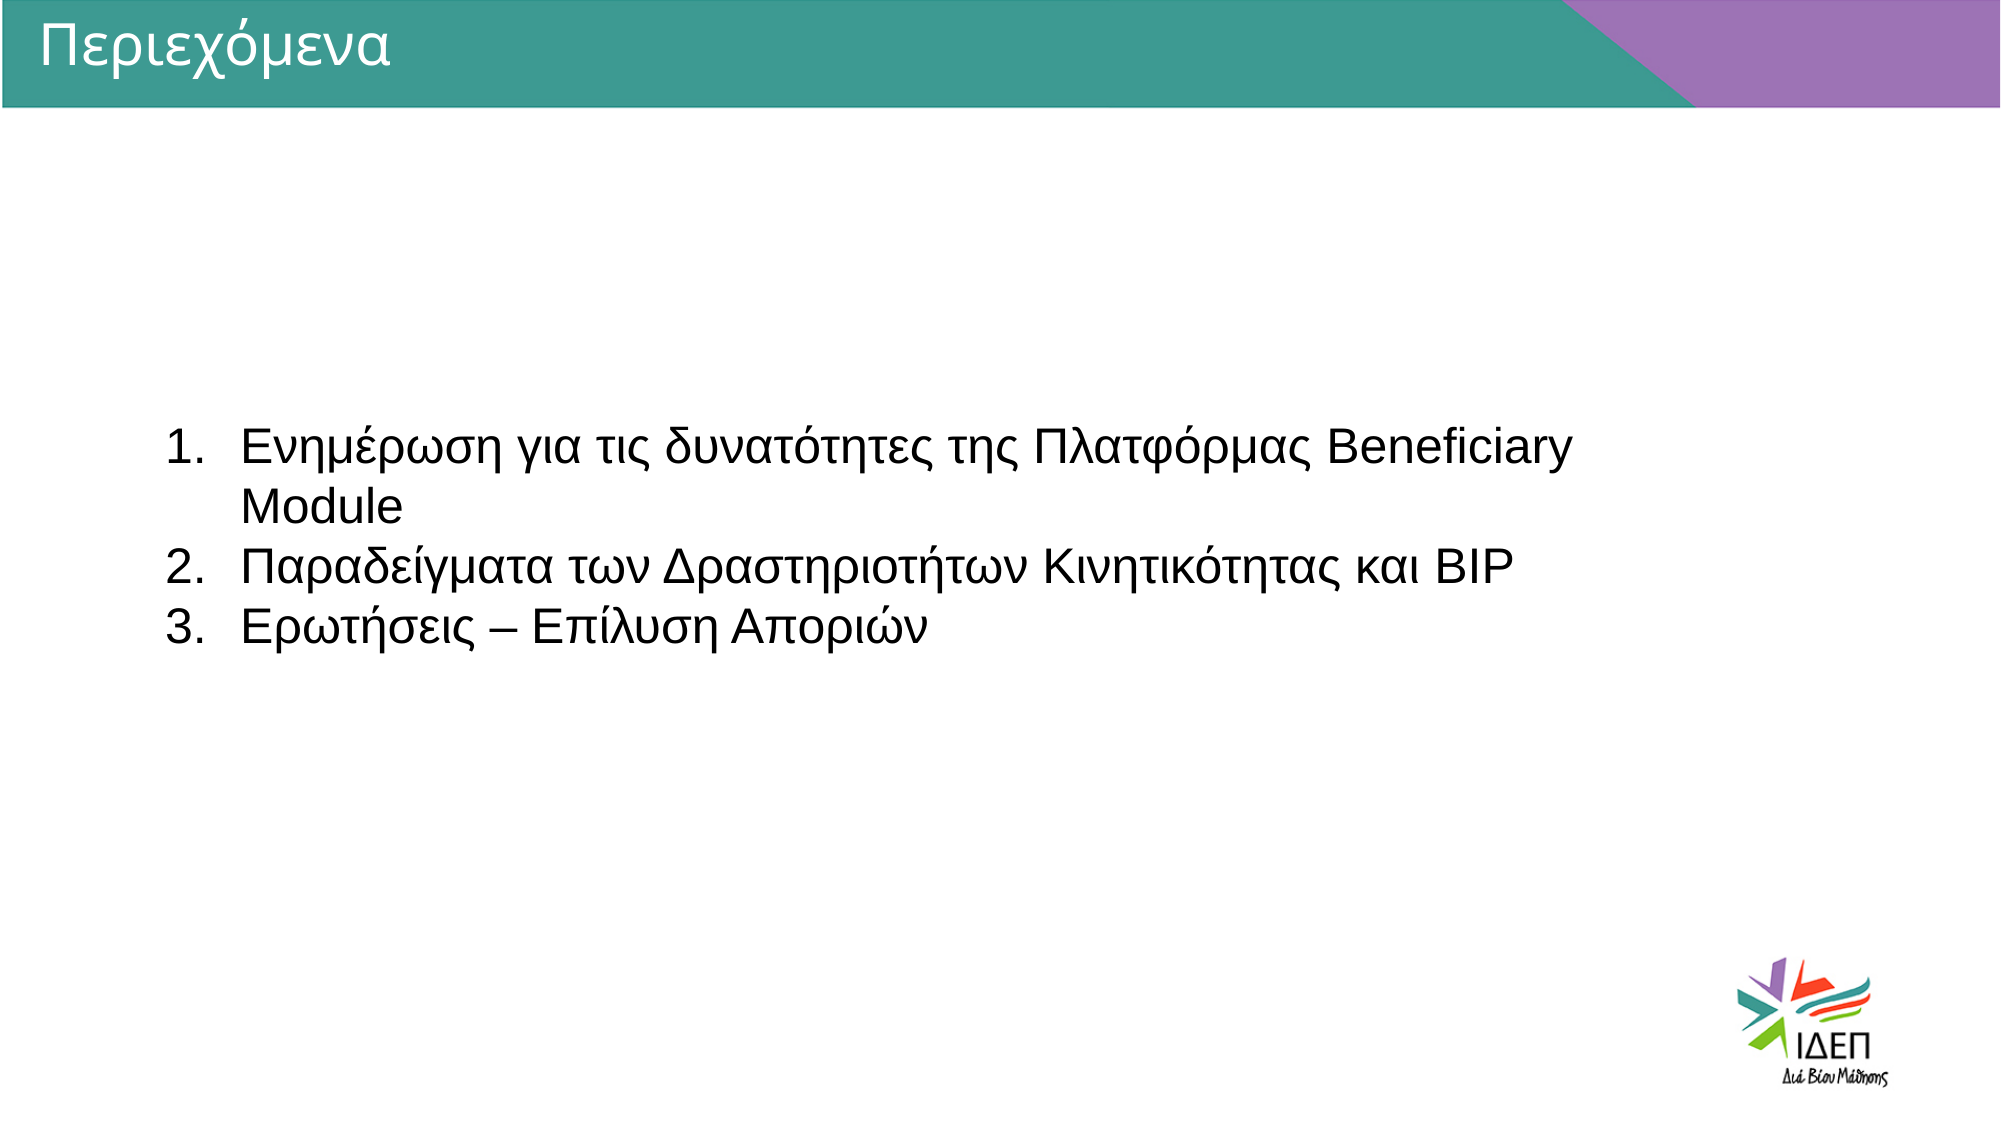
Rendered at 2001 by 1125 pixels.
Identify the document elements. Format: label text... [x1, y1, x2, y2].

picture [0, 0, 2001, 1125]
text_box Περιεχόμενα [0, 0, 928, 85]
subtitle Ενημέρωση για τις δυνατότητες της Πλατφόρμας Beneficiary Module Παραδείγματα των Δραστηριοτήτων Κινητικότητας και BIP Eρωτήσεις – Επίλυση Αποριών [150, 346, 1756, 780]
